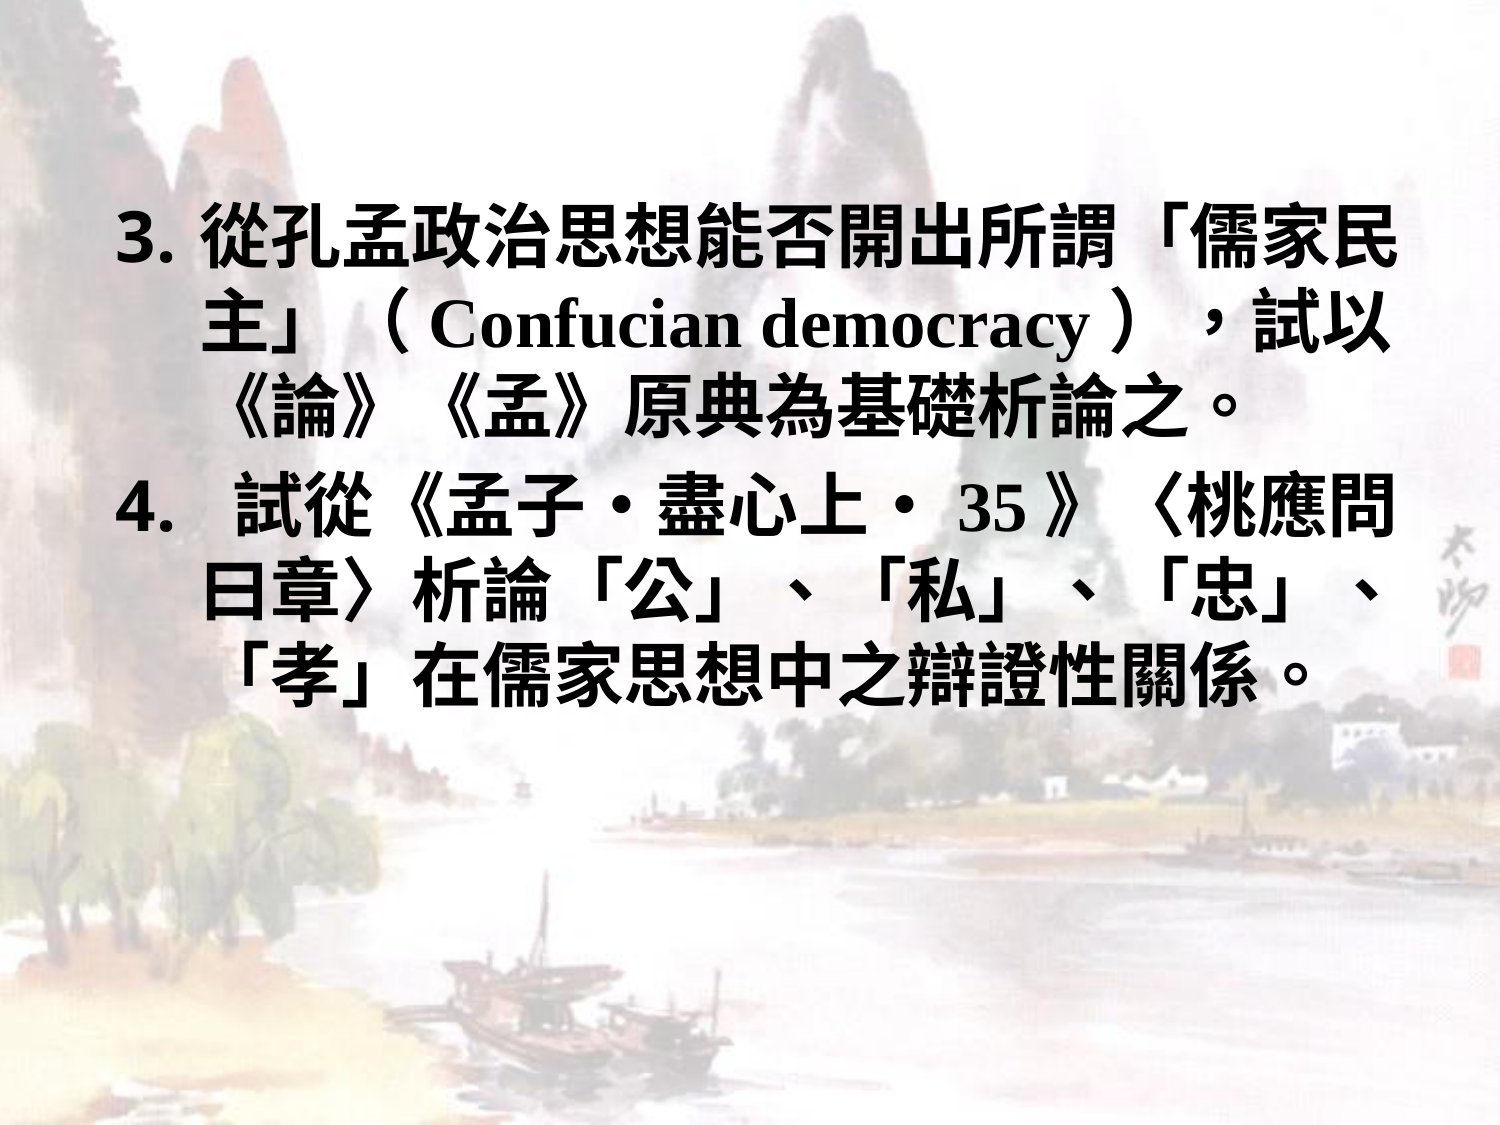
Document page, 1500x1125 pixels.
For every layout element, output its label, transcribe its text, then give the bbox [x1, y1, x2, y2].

picture [0, 0, 1500, 1125]
list 從孔孟政治思想能否開出所謂「儒家民主」（Confucian democracy），試以《論》《孟》原典為基礎析論之。 試從《孟子‧盡心上‧35》〈桃應問曰章〉析論「公」、「私」、「忠」、「孝」在儒家思想中之辯證性關係。 [100, 184, 1436, 927]
